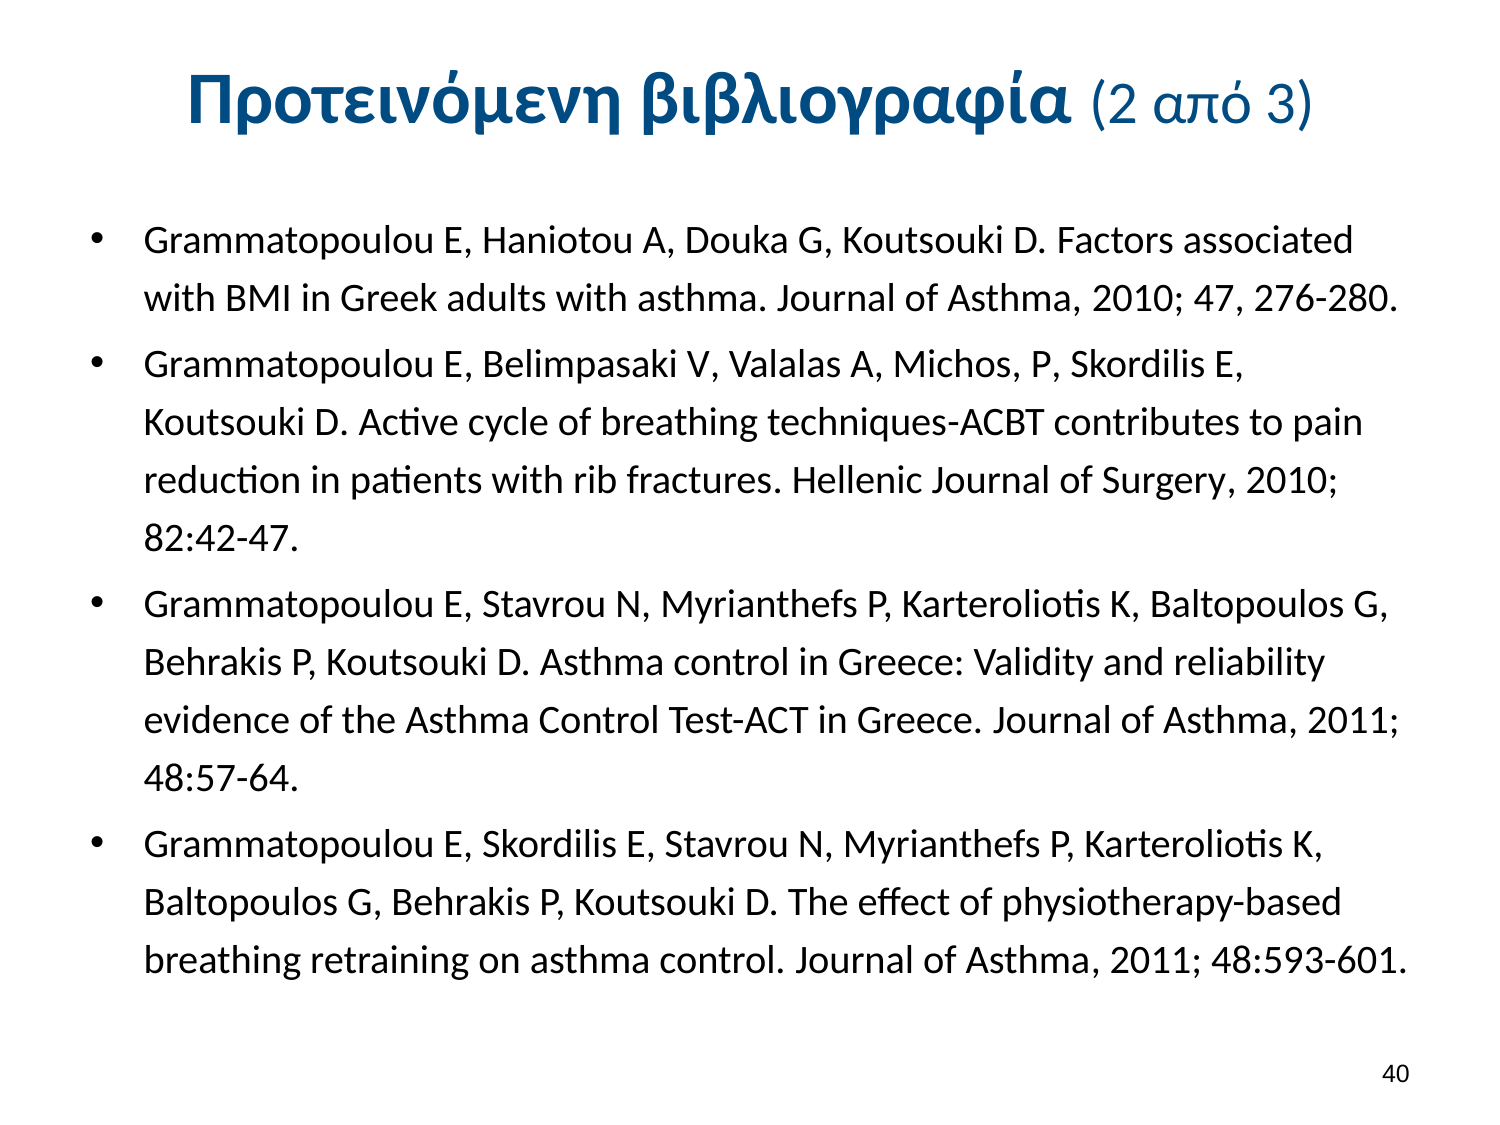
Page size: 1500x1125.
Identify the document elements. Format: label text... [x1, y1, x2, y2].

slide_number 39 [1074, 1042, 1425, 1103]
title Προτεινόμενη βιβλιογραφία (2 από 3) [76, 19, 1427, 169]
list Grammatopoulou E, Haniotou A, Douka G, Koutsouki D. Factors associated with BMI in Greek adults with asthma. Journal of Asthma, 2010; 47, 276-280. Grammatopoulou E, Belimpasaki V, Valalas A, Michos, P, Skordilis E, Koutsouki D. Active cycle of breathing techniques-ACBT contributes to pain reduction in patients with rib fractures. Hellenic Journal of Surgery, 2010; 82:42-47. Grammatopoulou E, Stavrou N, Myrianthefs P, Karteroliotis K, Baltopoulos G, Behrakis P, Koutsouki D. Asthma control in Greece: Validity and reliability evidence of the Asthma Control Test-ACT in Greece. Journal of Asthma, 2011; 48:57-64. Grammatopoulou E, Skordilis E, Stavrou N, Myrianthefs P, Karteroliotis K, Baltopoulos G, Behrakis P, Koutsouki D. The effect of physiotherapy-based breathing retraining on asthma control. Journal of Asthma, 2011; 48:593-601. [75, 196, 1425, 1024]
